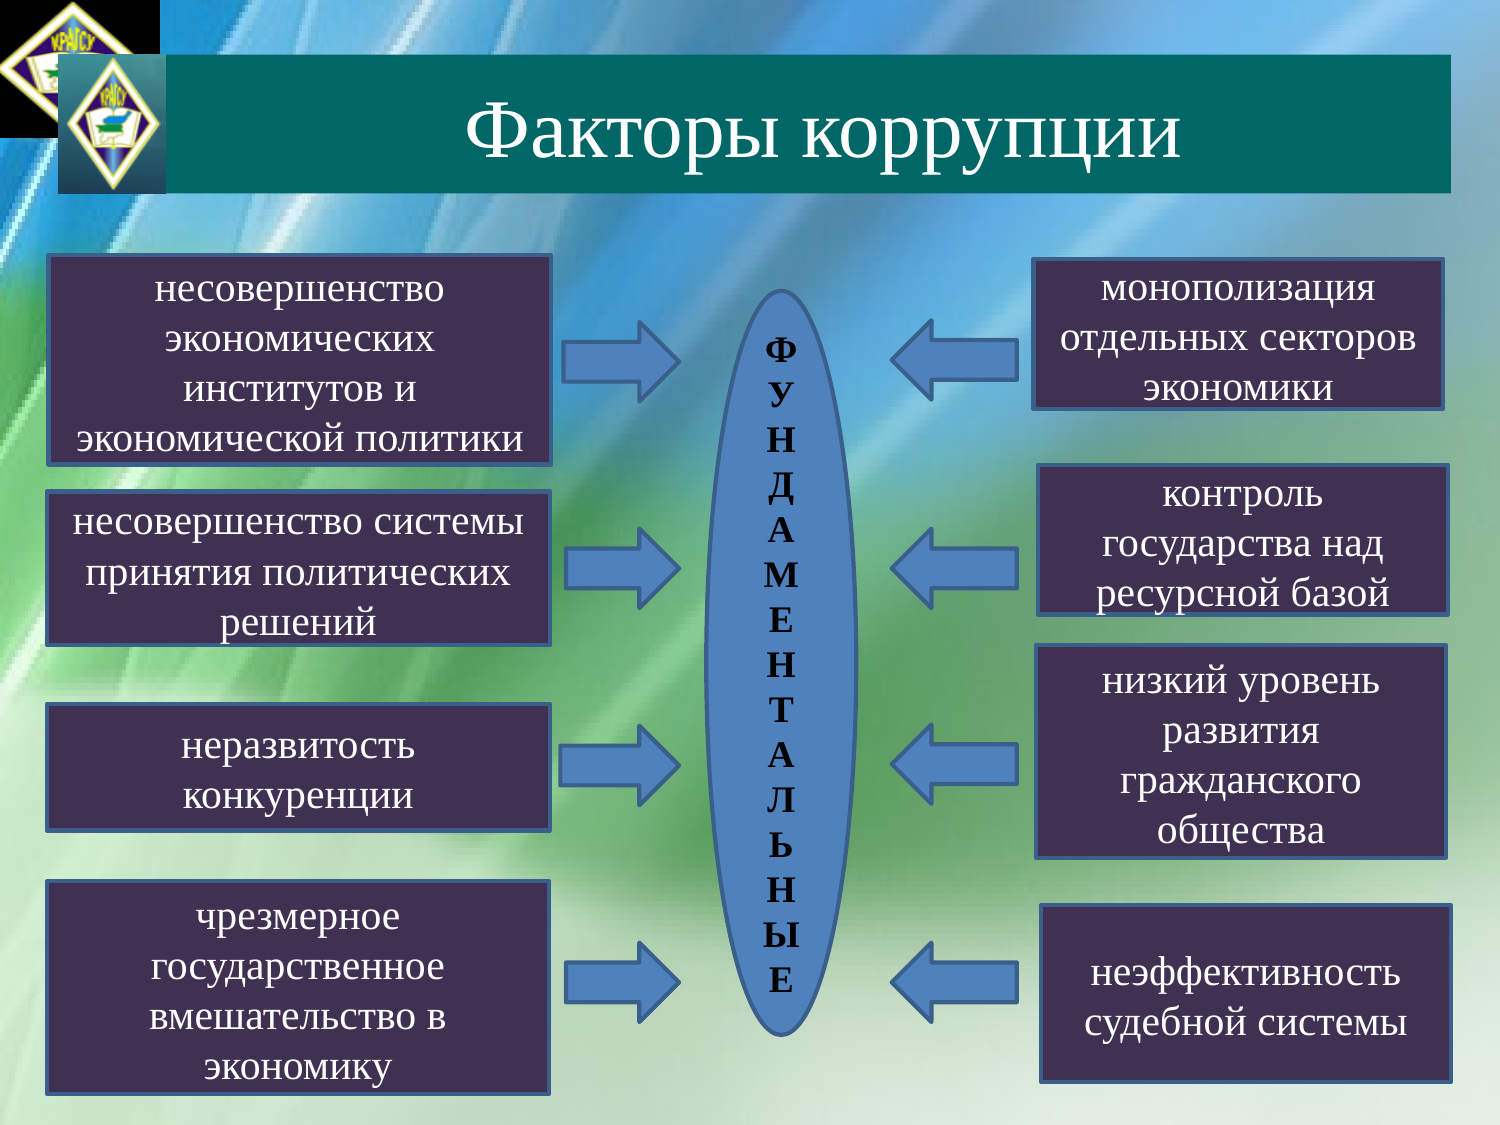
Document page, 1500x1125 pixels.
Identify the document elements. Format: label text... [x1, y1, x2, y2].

text_box Ф У Н Д А М Е Н Т А Л Ь Н Ы Е [704, 288, 859, 1038]
text_box низкий уровень развития гражданского общества [1034, 643, 1448, 860]
text_box неэффективность судебной системы [1039, 903, 1453, 1084]
text_box [889, 318, 1019, 402]
text_box [563, 940, 682, 1025]
text_box [563, 526, 682, 611]
text_box чрезмерное государственное вмешательство в экономику [45, 879, 551, 1096]
text_box [889, 722, 1019, 806]
text_box несовершенство экономических институтов и экономической политики [46, 253, 553, 467]
picture [0, 0, 1500, 1125]
text_box [889, 526, 1019, 611]
text_box несо­вершенство системы принятия политических решений [45, 489, 552, 647]
text_box [889, 940, 1019, 1025]
text_box неразвитость конкуренции [45, 702, 552, 833]
title Факторы коррупции [166, 54, 1451, 194]
text_box контроль государства над ресурсной базой [1036, 463, 1450, 617]
text_box [558, 723, 682, 808]
text_box монополизация отдельных секторов экономики [1031, 257, 1445, 411]
text_box [561, 320, 682, 404]
